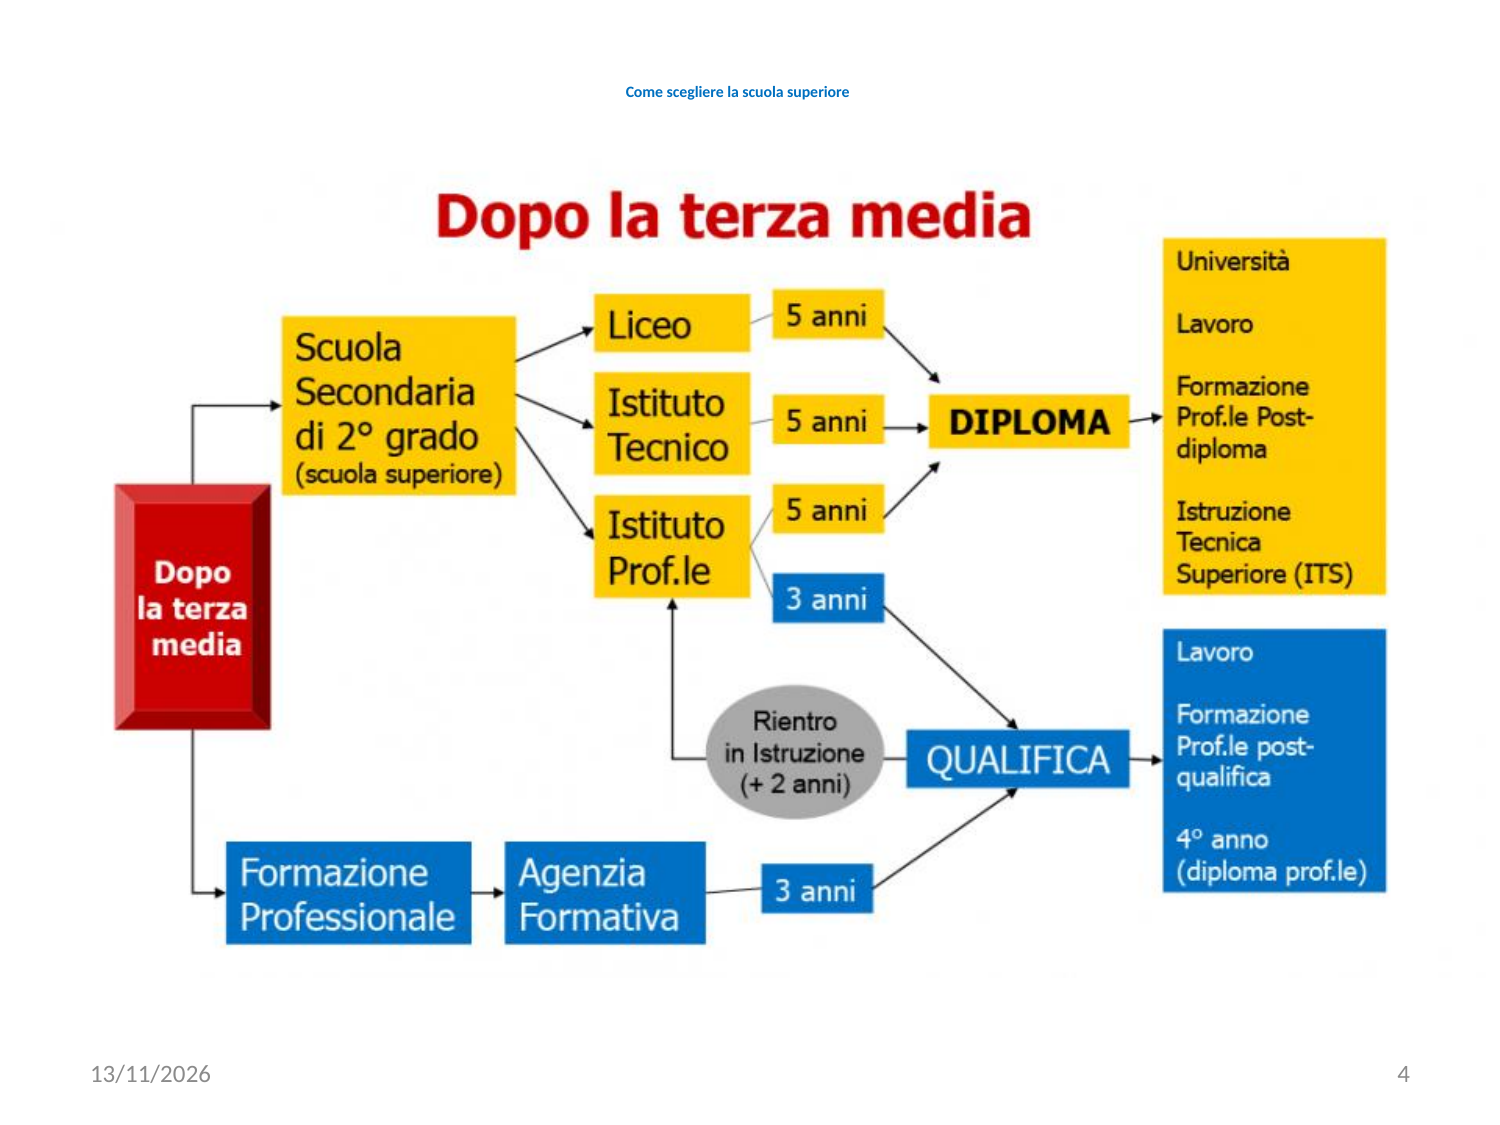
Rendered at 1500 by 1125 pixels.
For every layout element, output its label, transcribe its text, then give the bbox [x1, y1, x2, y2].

slide_number 4 [1074, 1042, 1425, 1103]
picture [13, 147, 1487, 978]
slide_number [75, 1042, 425, 1103]
title Come scegliere la scuola superiore [100, 54, 1376, 126]
